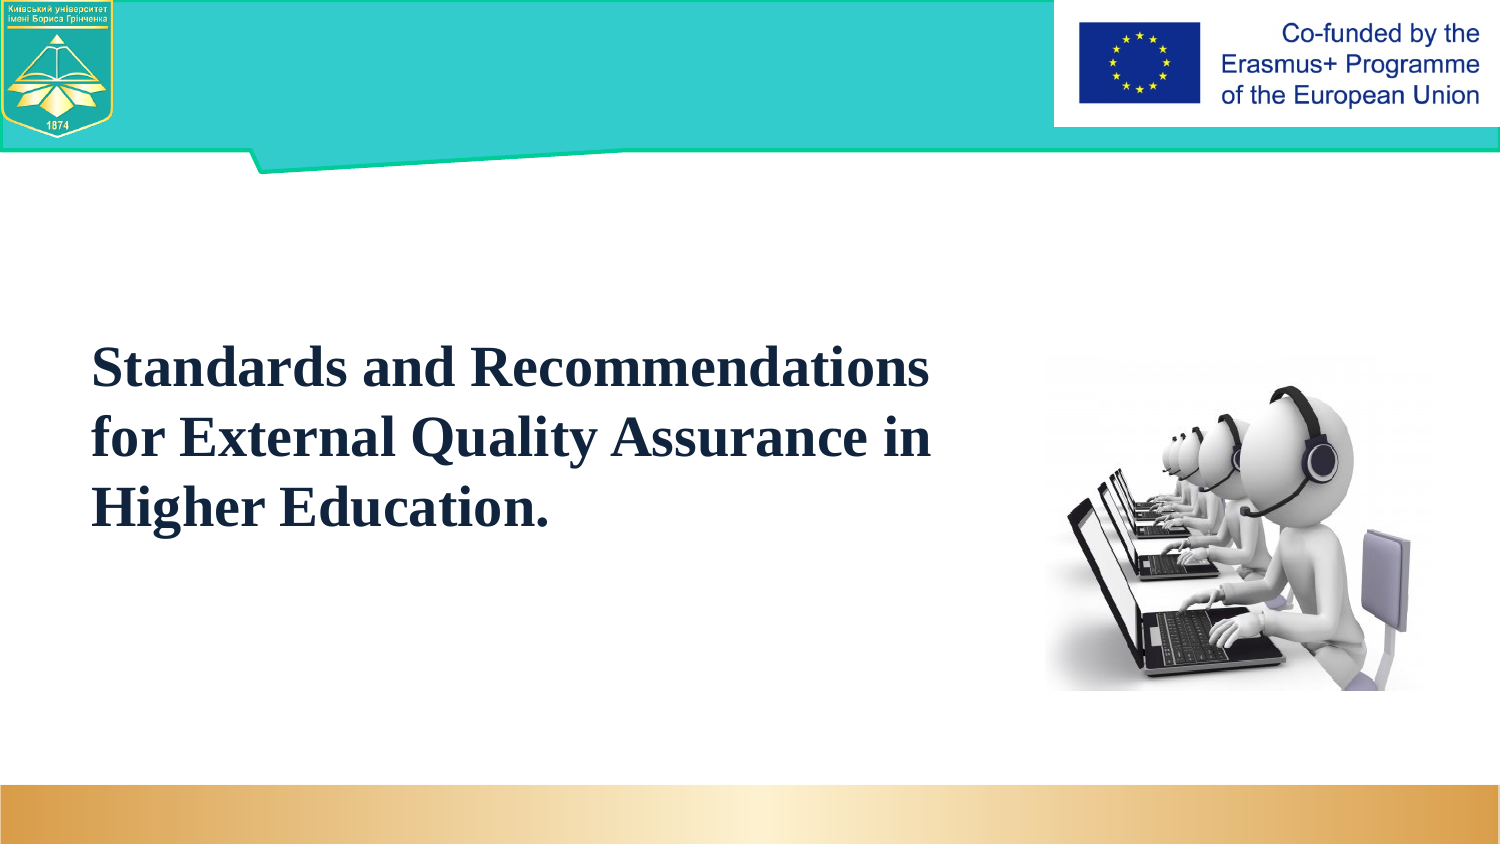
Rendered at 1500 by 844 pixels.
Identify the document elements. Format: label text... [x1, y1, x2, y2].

picture [1, 0, 113, 138]
picture [1054, 0, 1500, 128]
text_box Standards and Recommendations for External Quality Assurance in Higher Education. [76, 320, 987, 591]
picture [1045, 354, 1431, 691]
picture [0, 784, 1500, 844]
text_box [0, 0, 1500, 175]
